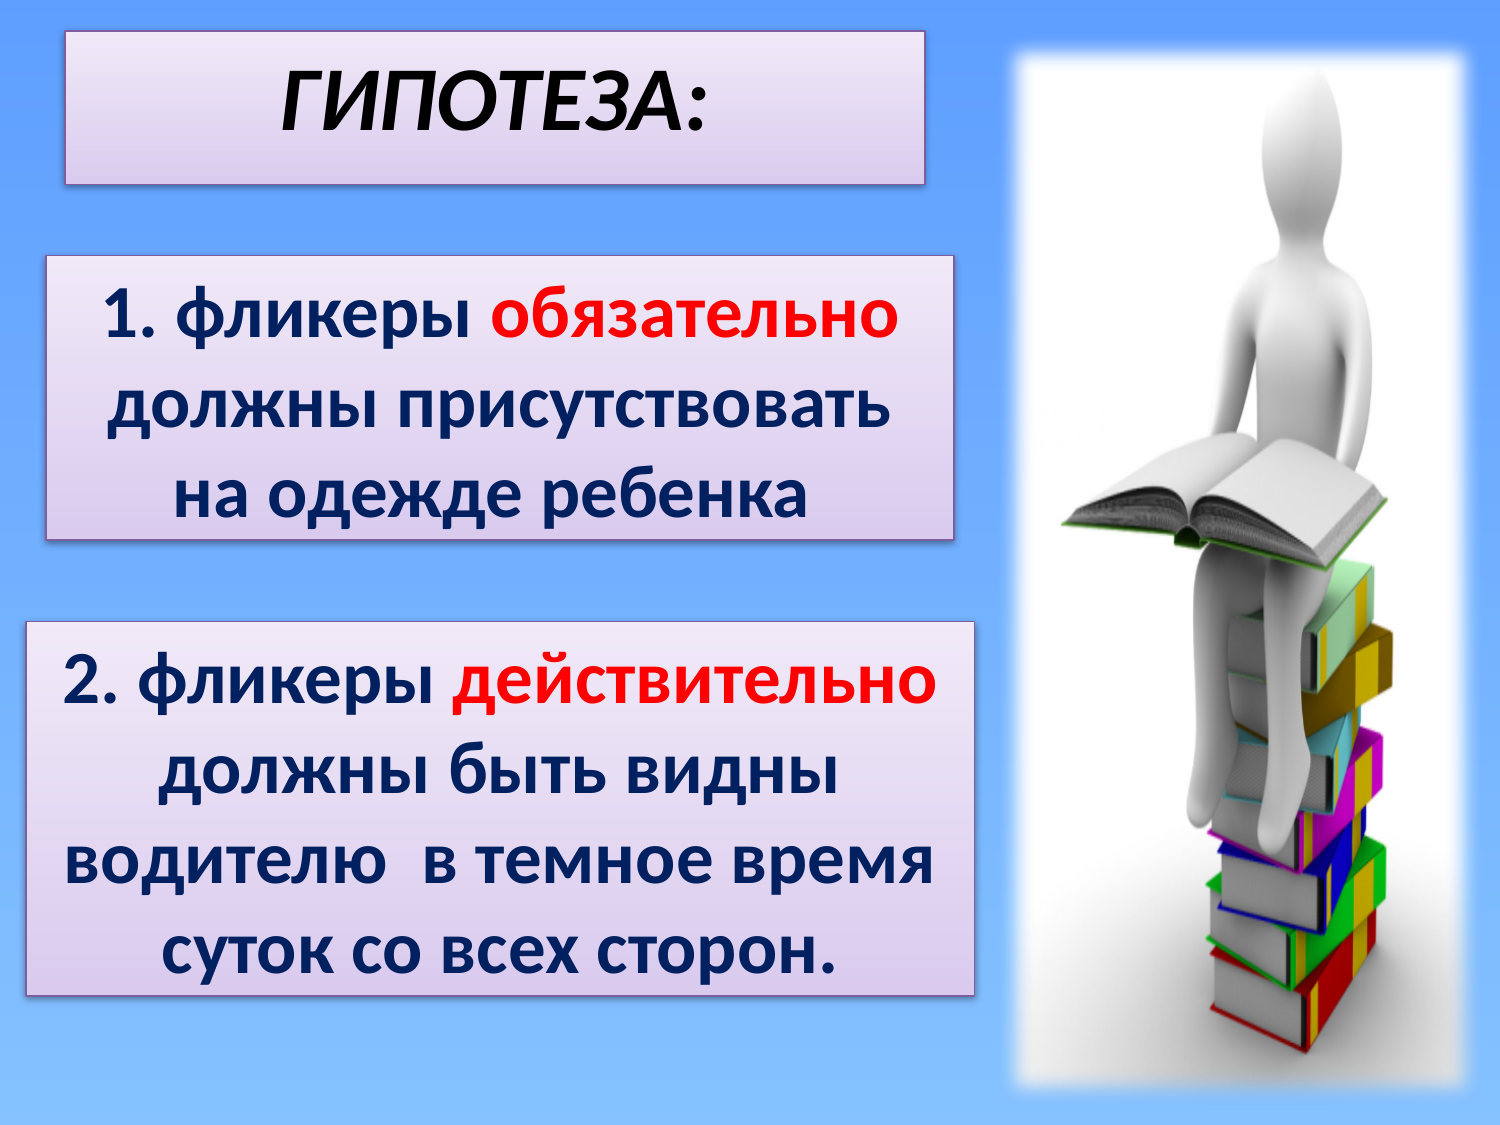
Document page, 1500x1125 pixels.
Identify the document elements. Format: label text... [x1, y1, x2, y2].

text_box 2. фликеры действительно должны быть видны водителю в темное время суток со всех сторон. [25, 621, 975, 997]
text_box 1. фликеры обязательно должны присутствовать на одежде ребенка [45, 255, 955, 541]
title ГИПОТЕЗА: [64, 30, 926, 185]
picture [997, 35, 1481, 1107]
